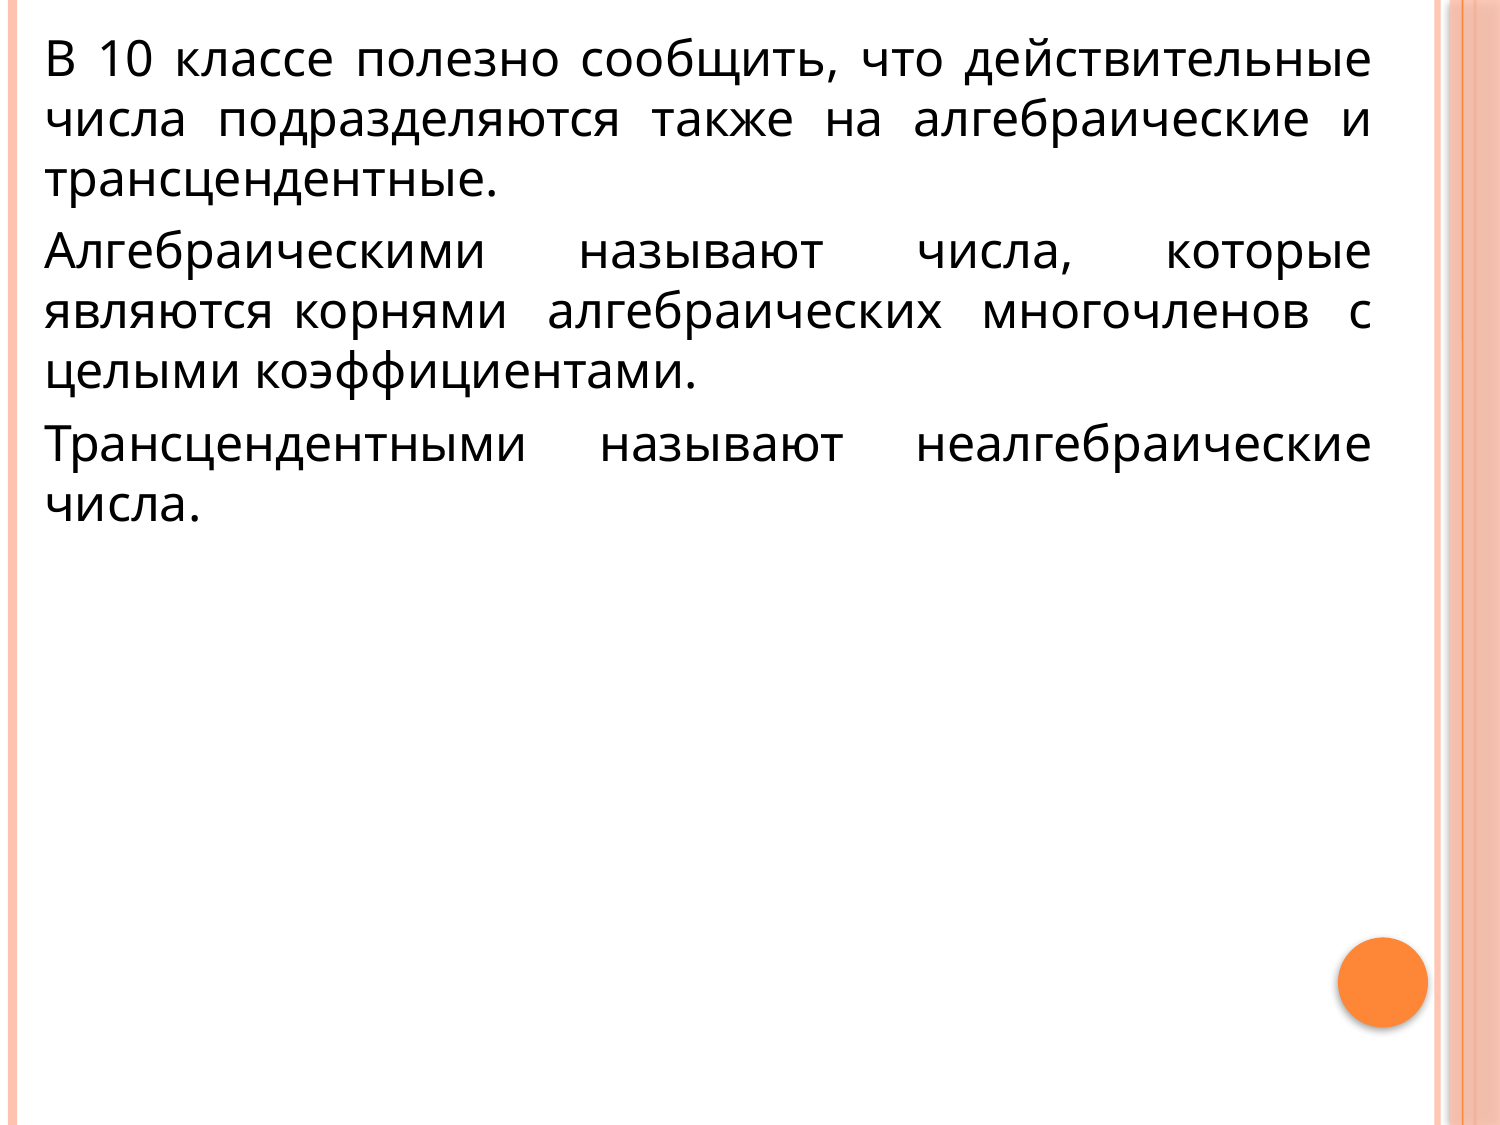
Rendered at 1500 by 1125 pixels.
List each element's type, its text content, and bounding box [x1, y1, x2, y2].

list В 10 классе полезно сообщить, что действительные числа подразделяются также на алгебраические и трансцендентные. Алгебраическими называют числа, которые являются корнями алгебраических многочленов с целыми коэффициентами. Трансцендентными называют неалгебраические числа. [29, 19, 1388, 1094]
